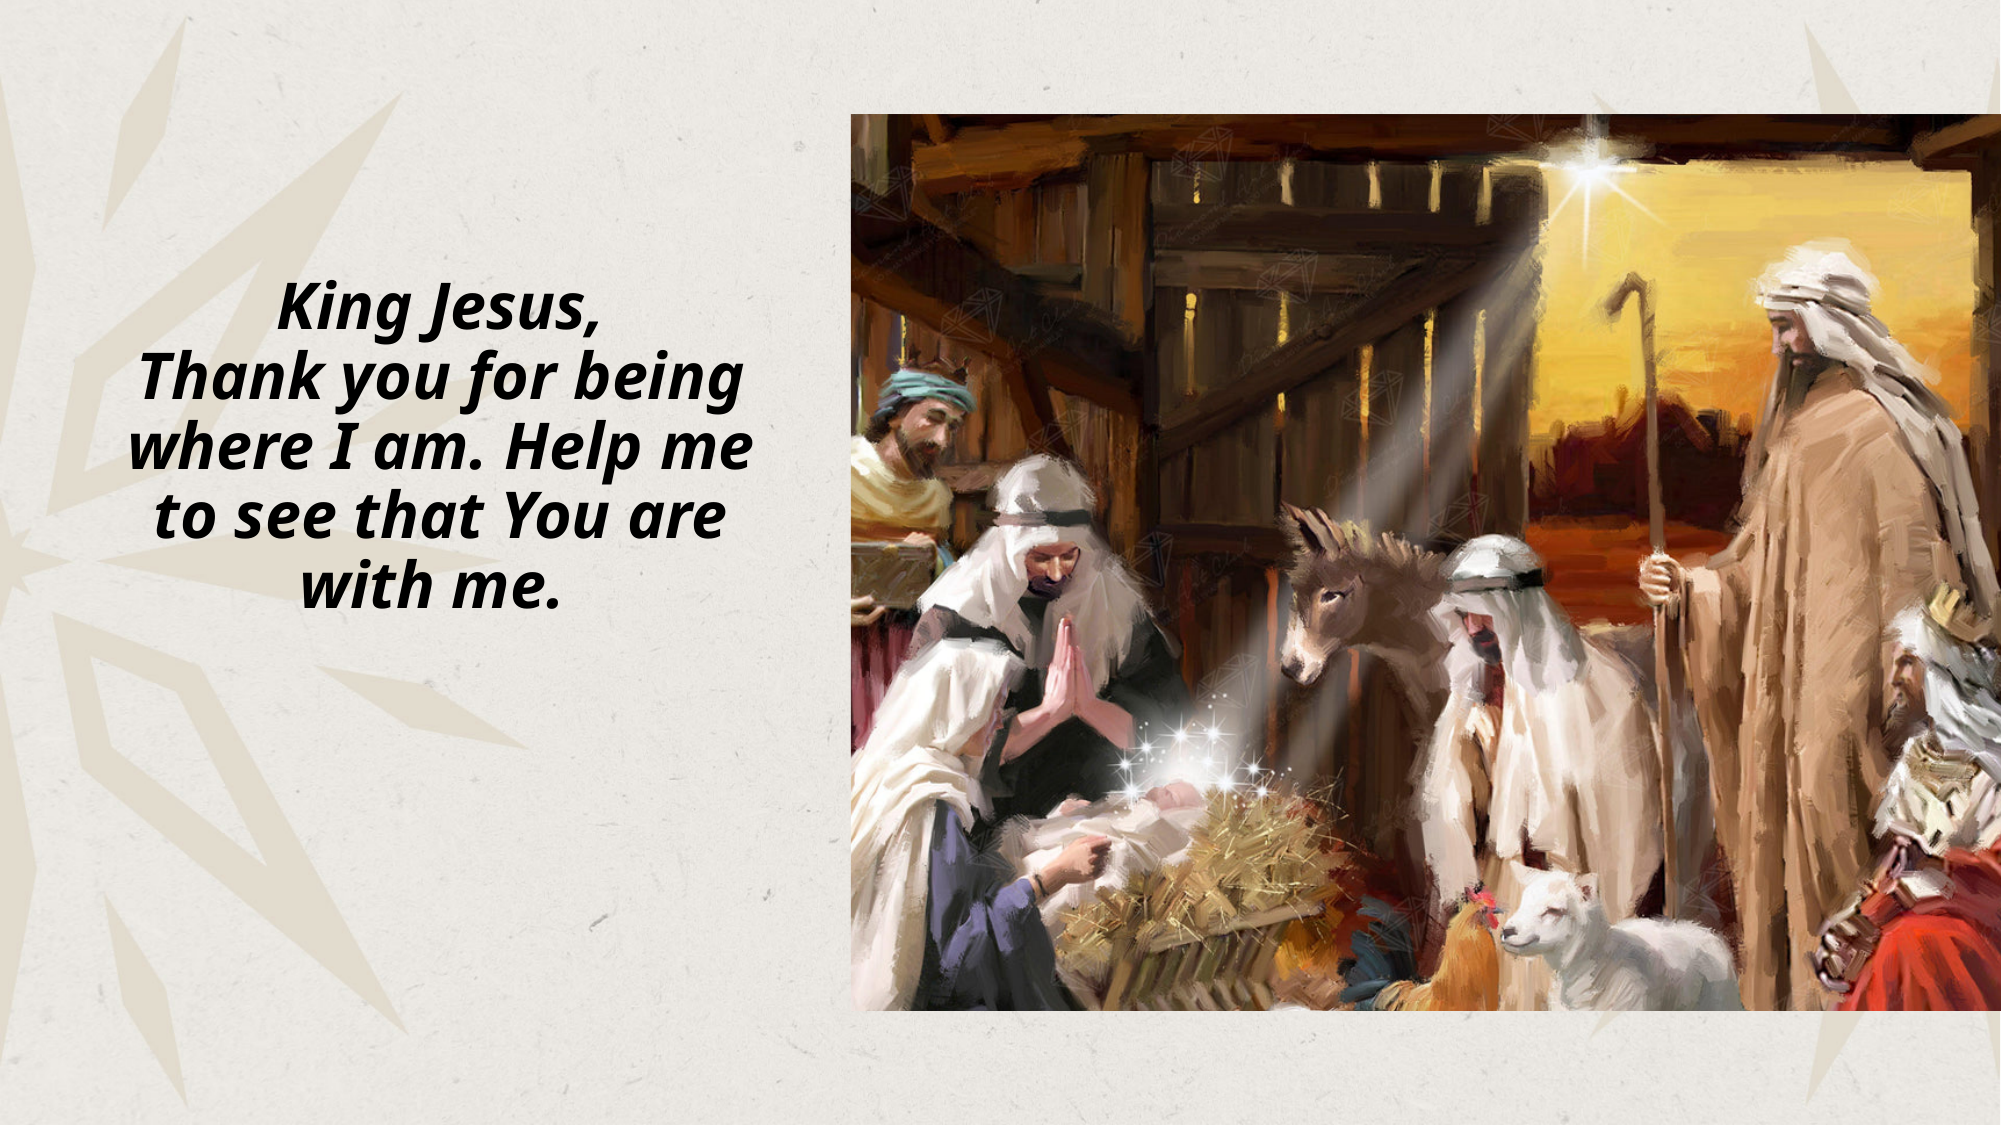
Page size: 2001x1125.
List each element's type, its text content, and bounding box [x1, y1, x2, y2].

title King Jesus, Thank you for being where I am. Help me to see that You are with me. [84, 266, 798, 484]
picture [0, 0, 2001, 1125]
